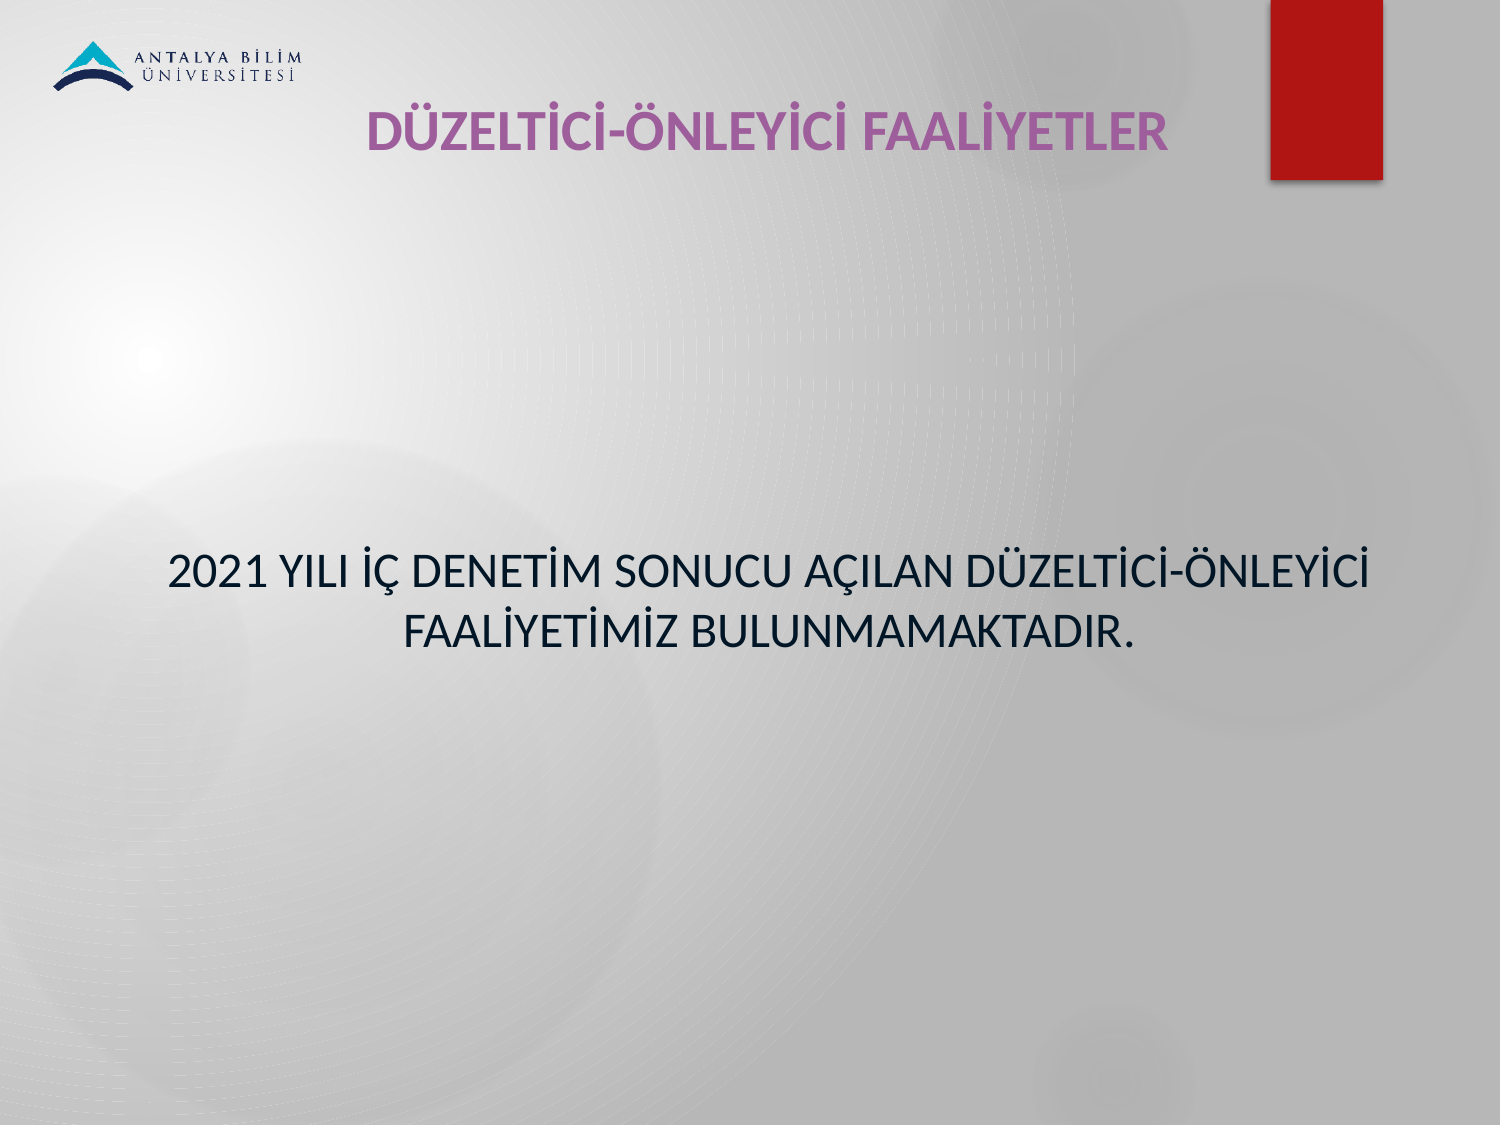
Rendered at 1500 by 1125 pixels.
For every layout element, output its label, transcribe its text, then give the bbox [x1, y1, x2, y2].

picture [52, 39, 302, 93]
text_box 2021 YILI İÇ DENETİM SONUCU AÇILAN DÜZELTİCİ-ÖNLEYİCİ FAALİYETİMİZ BULUNMAMAKTADIR. [115, 530, 1425, 666]
text_box DÜZELTİCİ-ÖNLEYİCİ FAALİYETLER [277, 78, 1259, 186]
